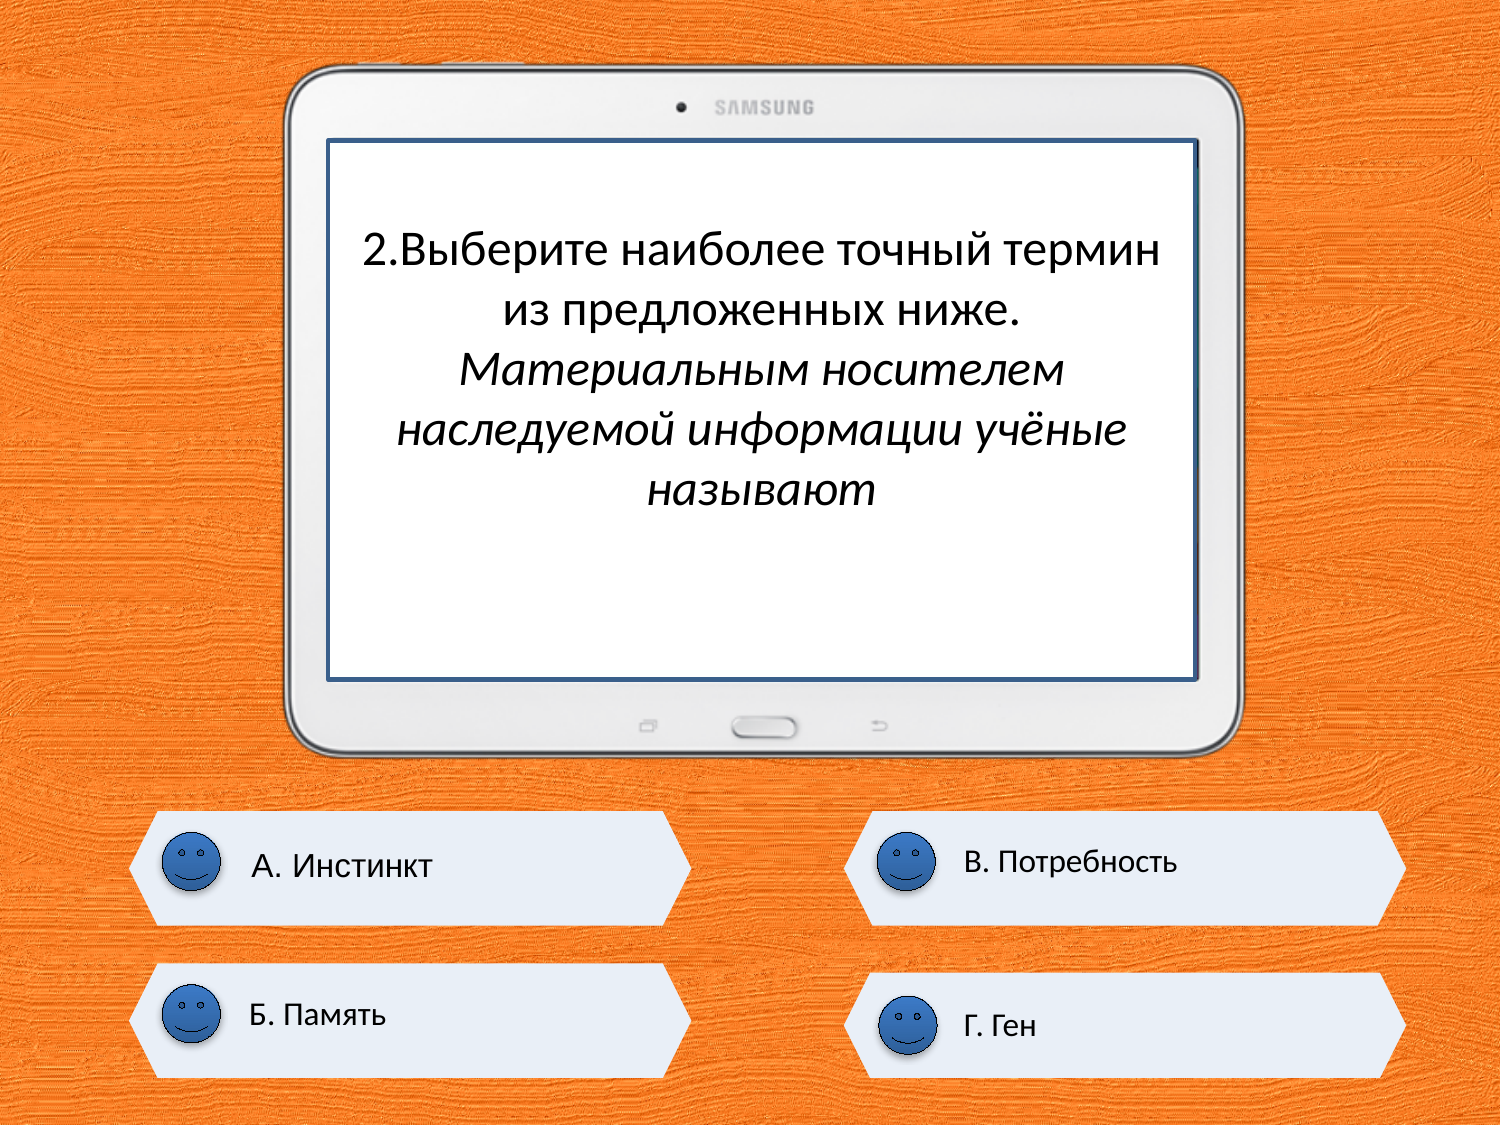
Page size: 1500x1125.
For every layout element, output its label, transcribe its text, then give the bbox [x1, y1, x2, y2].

list В. Потребность [949, 832, 1325, 891]
subtitle А. Инстинкт [236, 836, 575, 891]
picture [0, 0, 1500, 1125]
title 2.Выберите наиболее точный термин из предложенных ниже. Материальным носителем наследуемой информации учёные называют [328, 208, 1196, 539]
list Г. Ген [949, 996, 1336, 1055]
list Б. Память [234, 984, 633, 1055]
